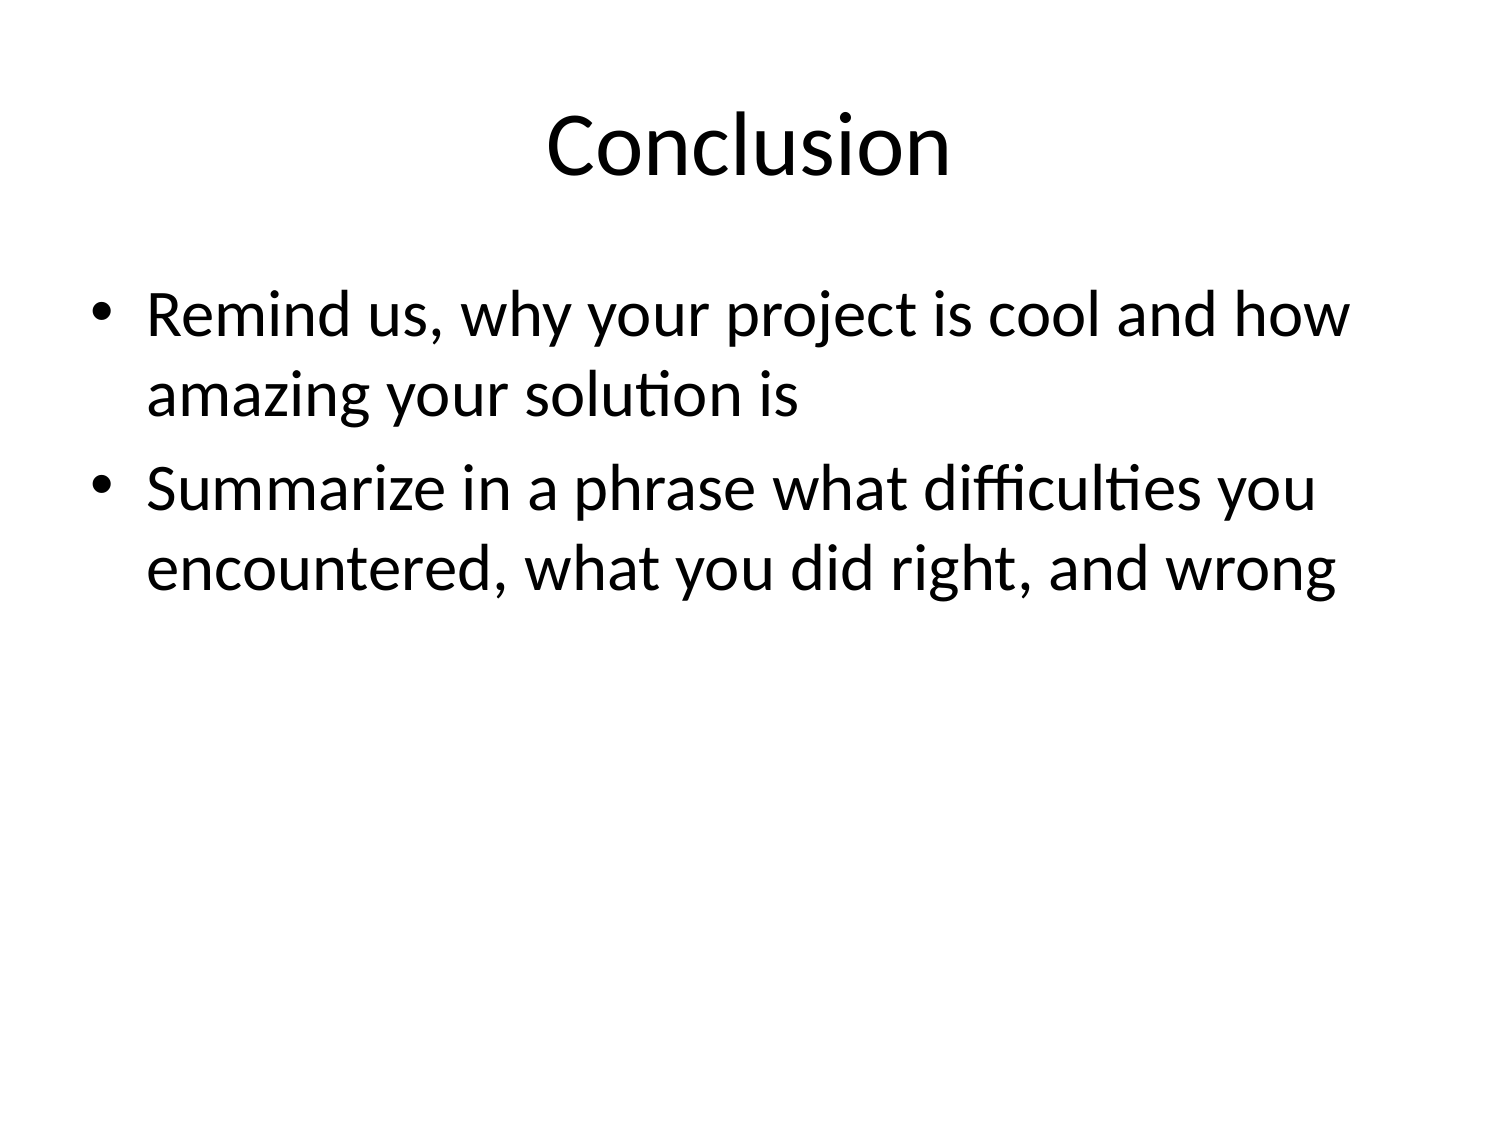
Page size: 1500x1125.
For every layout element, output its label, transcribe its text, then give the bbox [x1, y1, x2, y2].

title Conclusion [75, 45, 1425, 233]
list Remind us, why your project is cool and how amazing your solution is Summarize in a phrase what difficulties you encountered, what you did right, and wrong [75, 262, 1425, 1005]
